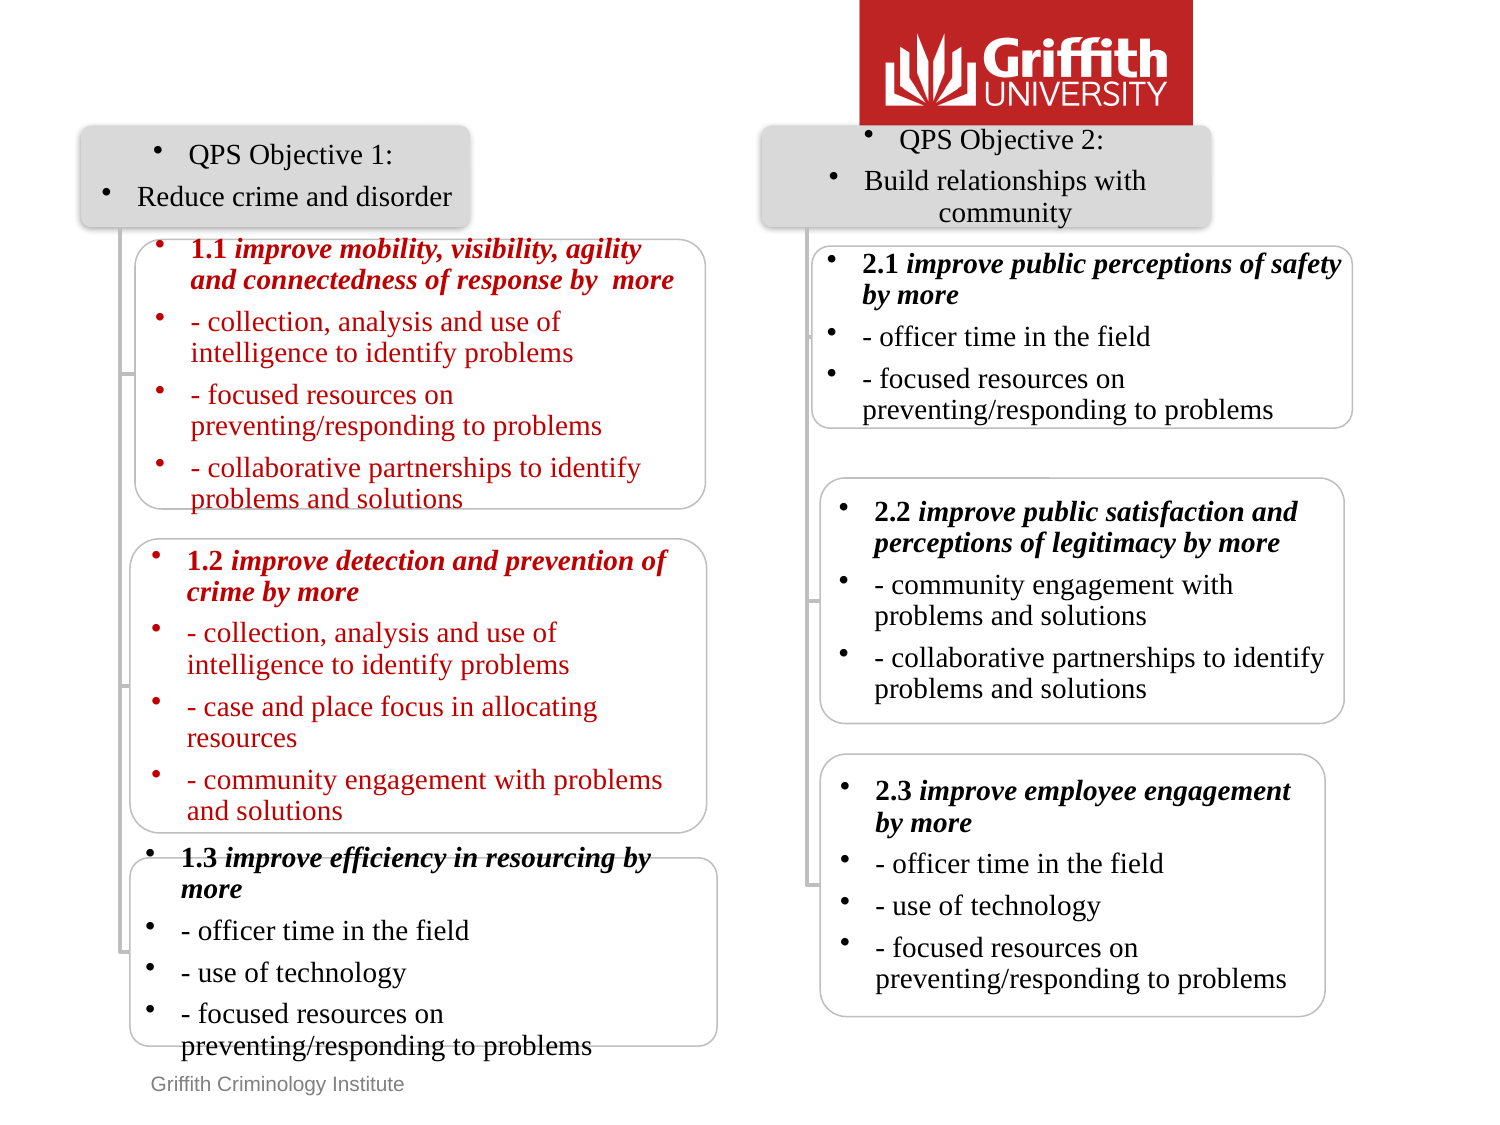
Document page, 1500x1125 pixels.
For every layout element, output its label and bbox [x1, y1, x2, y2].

text_box [17, 125, 1471, 1125]
picture [0, 0, 1500, 177]
